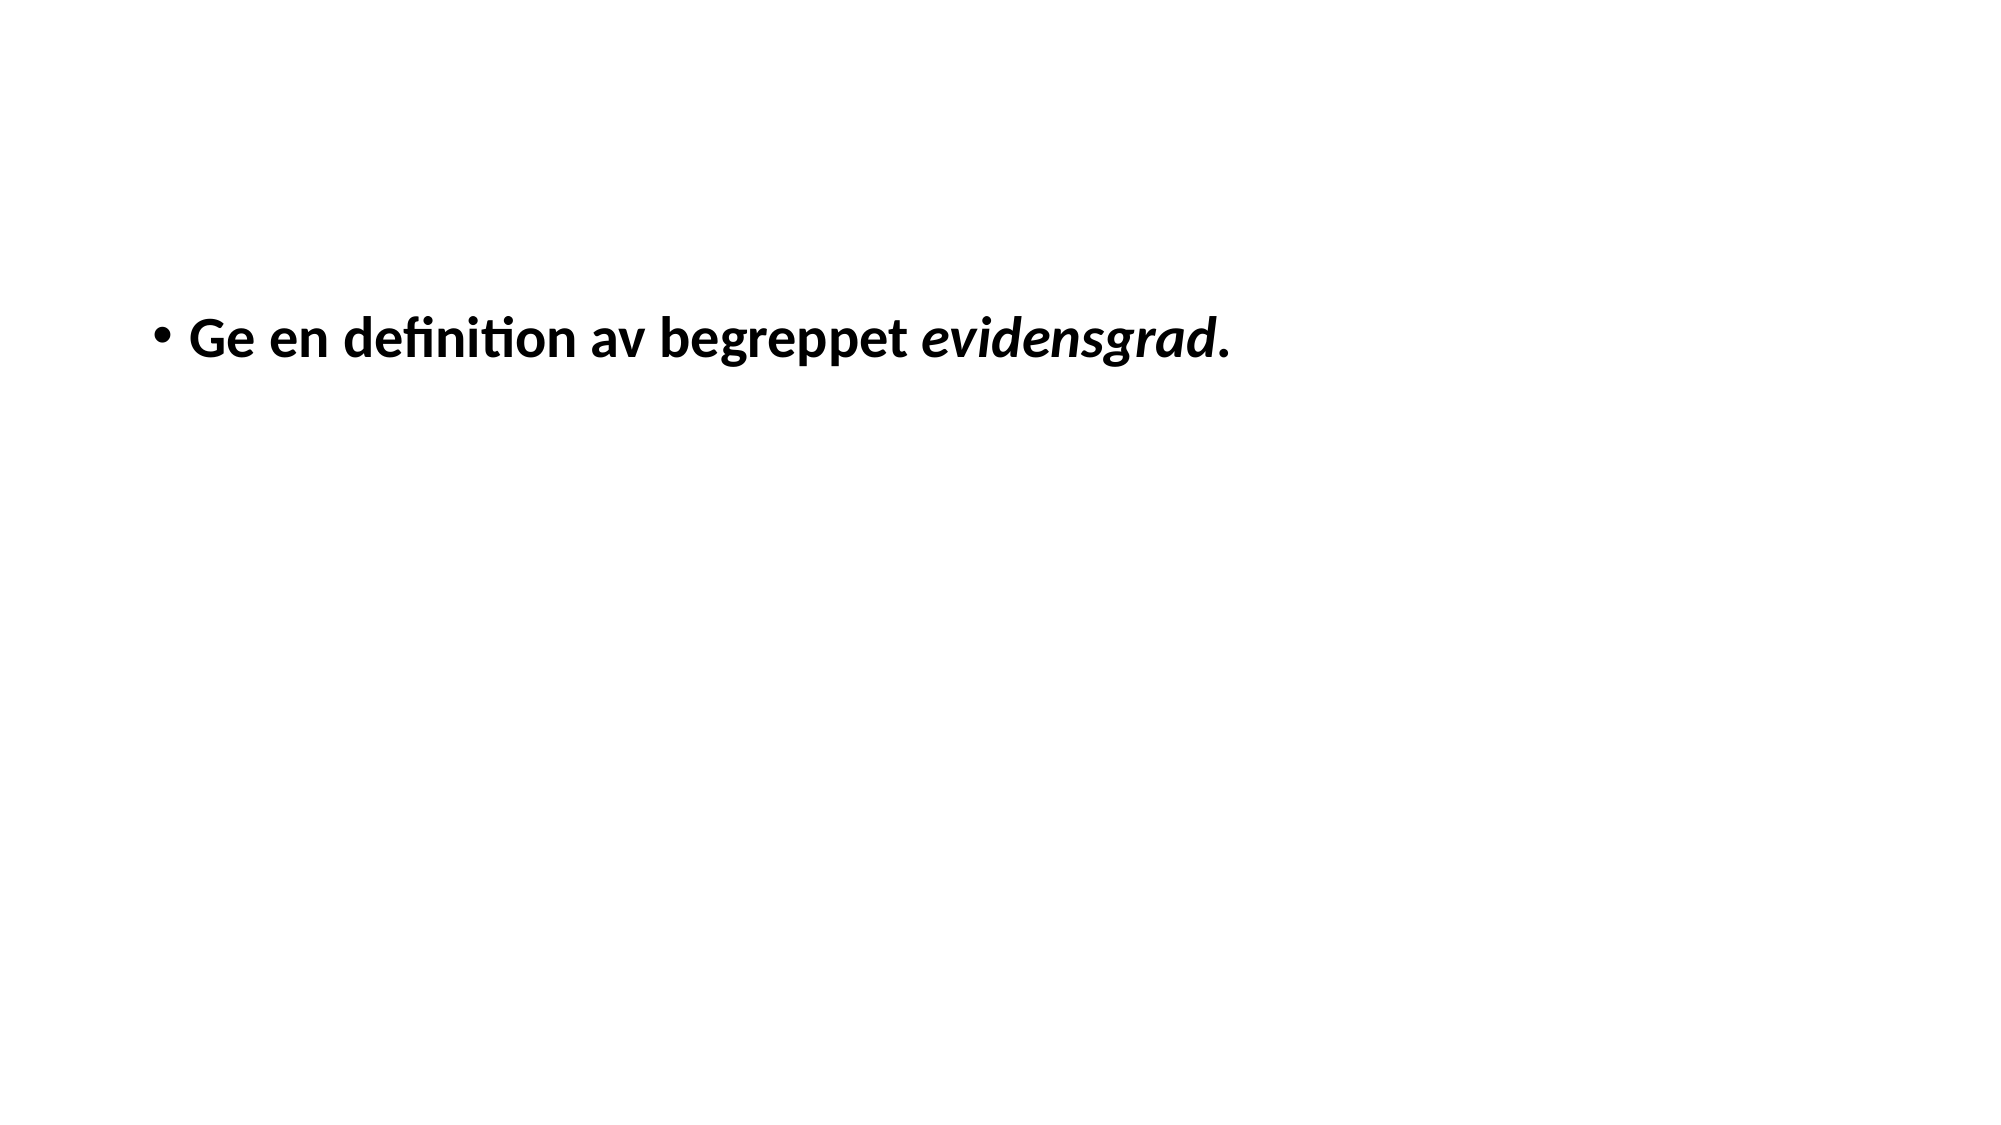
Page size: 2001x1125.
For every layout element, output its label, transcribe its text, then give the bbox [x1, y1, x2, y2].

list Ge en definition av begreppet evidensgrad. [137, 299, 1863, 1014]
